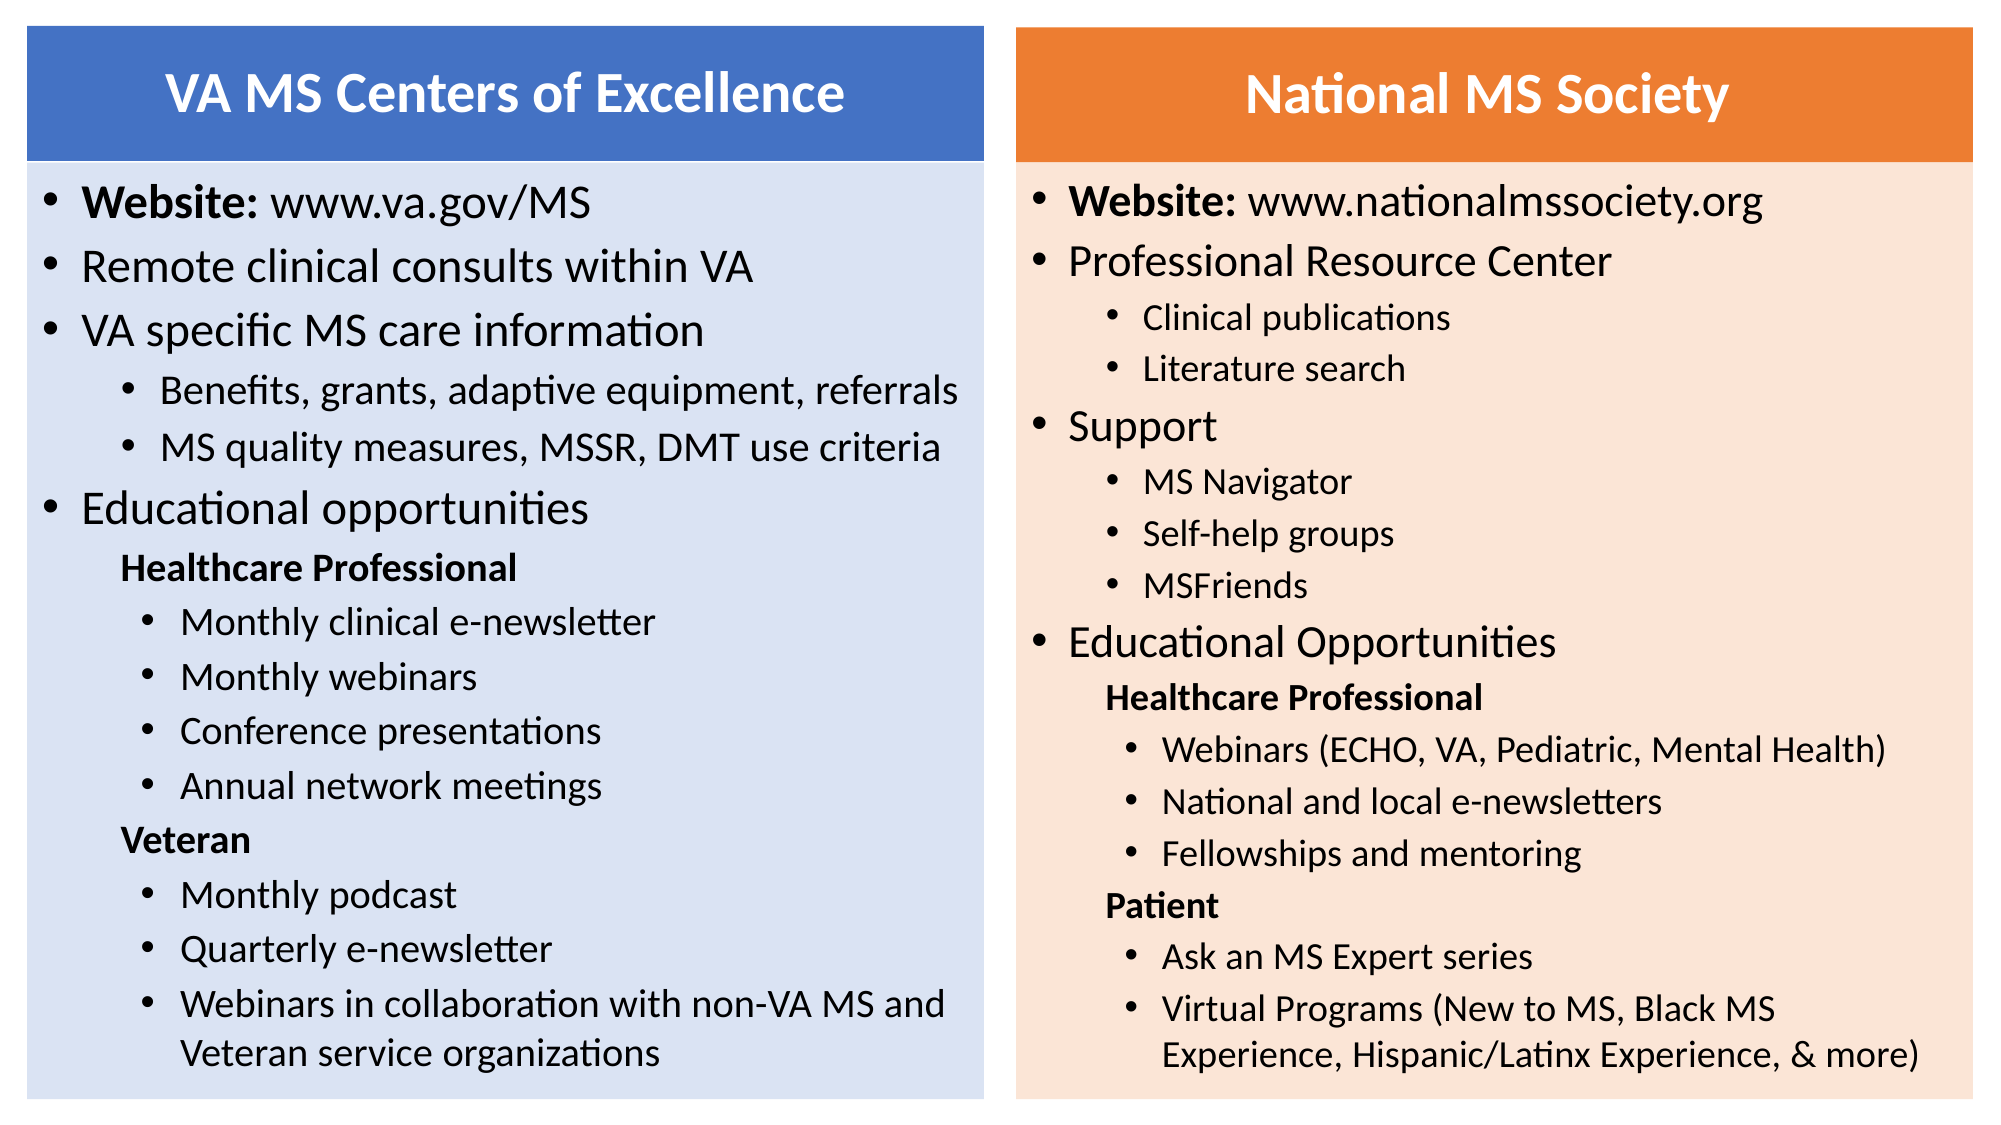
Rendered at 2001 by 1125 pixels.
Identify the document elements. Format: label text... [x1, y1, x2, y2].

list National MS Society [1016, 27, 1973, 162]
list Website: www.va.gov/MS Remote clinical consults within VA VA specific MS care information Benefits, grants, adaptive equipment, referrals MS quality measures, MSSR, DMT use criteria Educational opportunities Healthcare Professional Monthly clinical e-newsletter Monthly webinars Conference presentations Annual network meetings Veteran Monthly podcast Quarterly e-newsletter Webinars in collaboration with non-VA MS and Veteran service organizations [27, 162, 984, 1100]
list VA MS Centers of Excellence [27, 25, 984, 161]
list Website: www.nationalmssociety.org Professional Resource Center Clinical publications Literature search Support MS Navigator Self-help groups MSFriends Educational Opportunities Healthcare Professional Webinars (ECHO, VA, Pediatric, Mental Health) National and local e-newsletters Fellowships and mentoring Patient Ask an MS Expert series Virtual Programs (New to MS, Black MS Experience, Hispanic/Latinx Experience, & more) [1016, 162, 1973, 1100]
